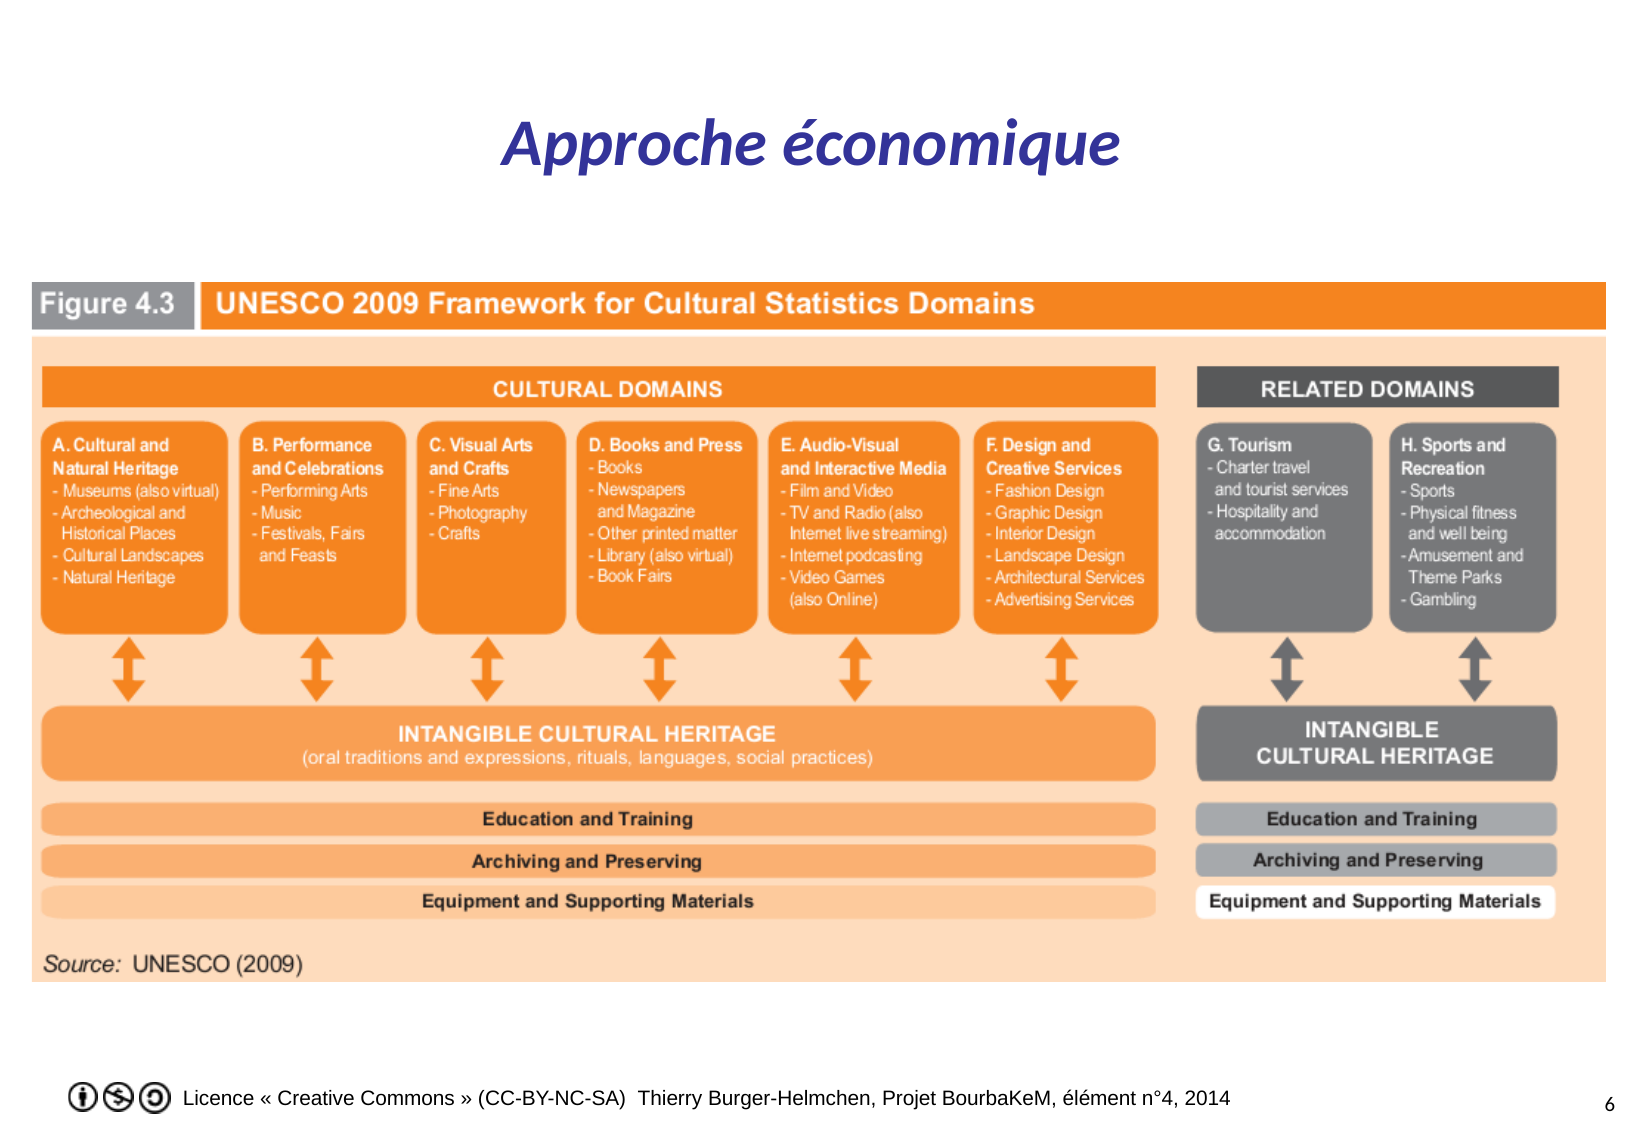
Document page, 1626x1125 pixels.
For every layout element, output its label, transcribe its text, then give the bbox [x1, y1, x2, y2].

title Approche économique [80, 44, 1544, 233]
picture [31, 282, 1607, 982]
picture [68, 1082, 98, 1112]
picture [103, 1082, 134, 1112]
